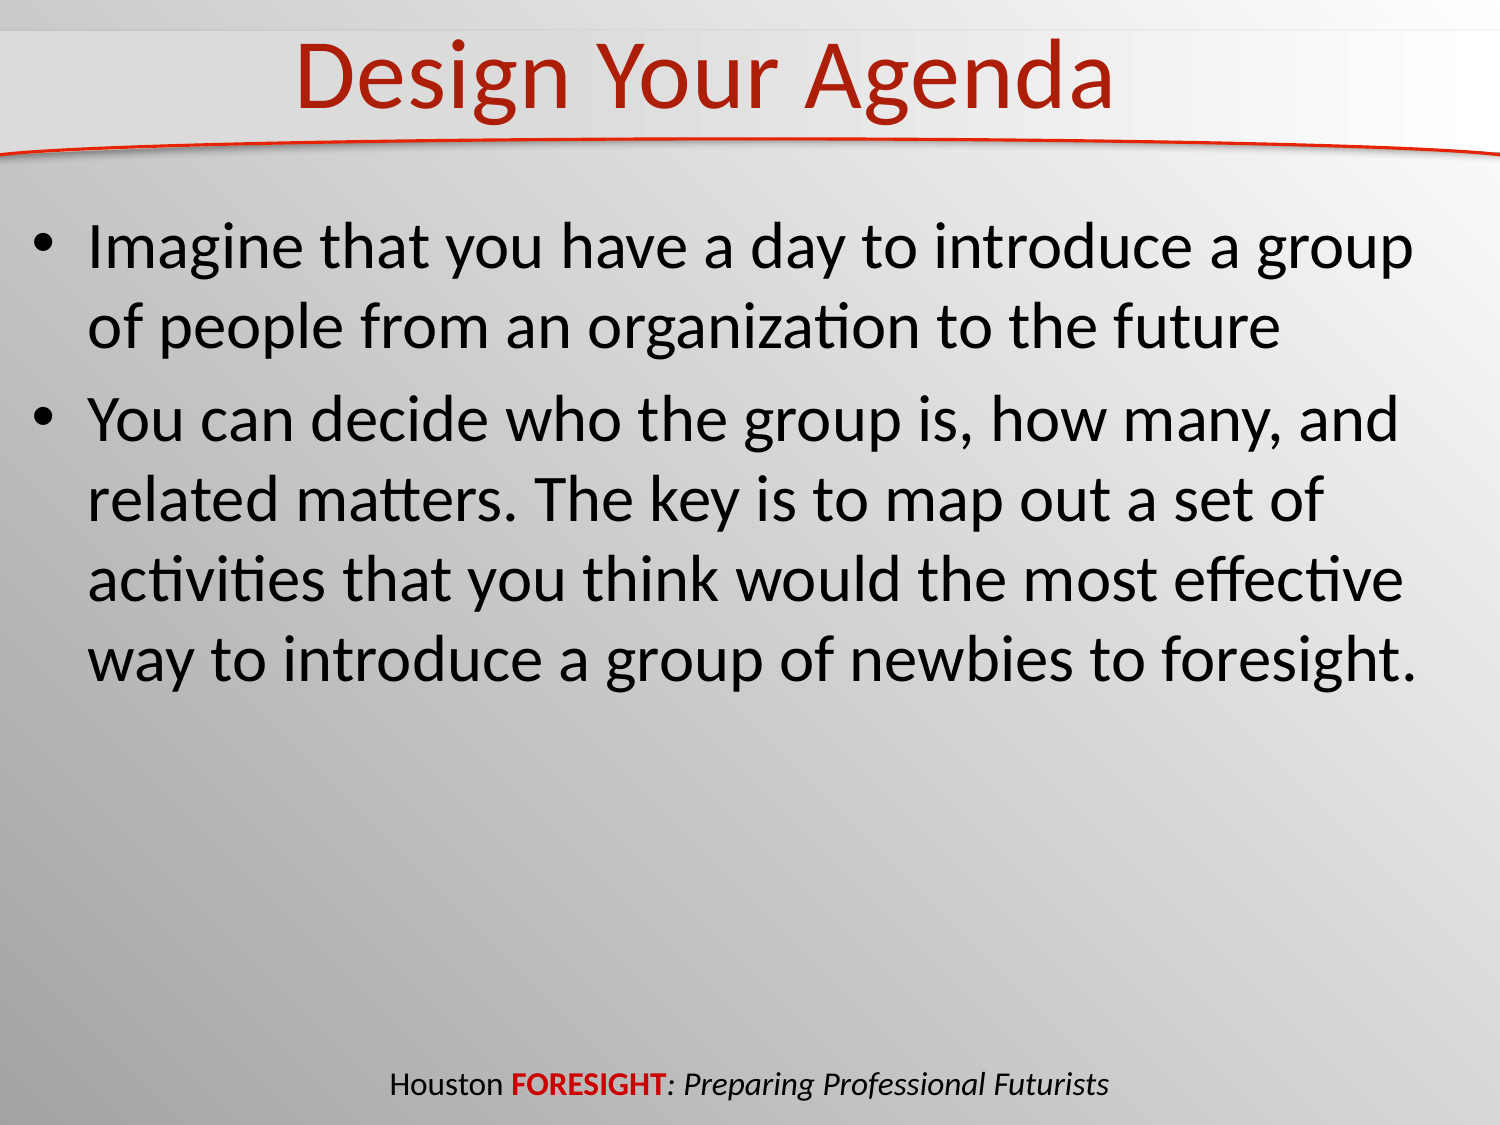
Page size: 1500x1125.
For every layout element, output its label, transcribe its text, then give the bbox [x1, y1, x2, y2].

list Imagine that you have a day to introduce a group of people from an organization to the future You can decide who the group is, how many, and related matters. The key is to map out a set of activities that you think would the most effective way to introduce a group of newbies to foresight. [16, 194, 1484, 1046]
text_box Design Your Agenda [24, 0, 1388, 136]
